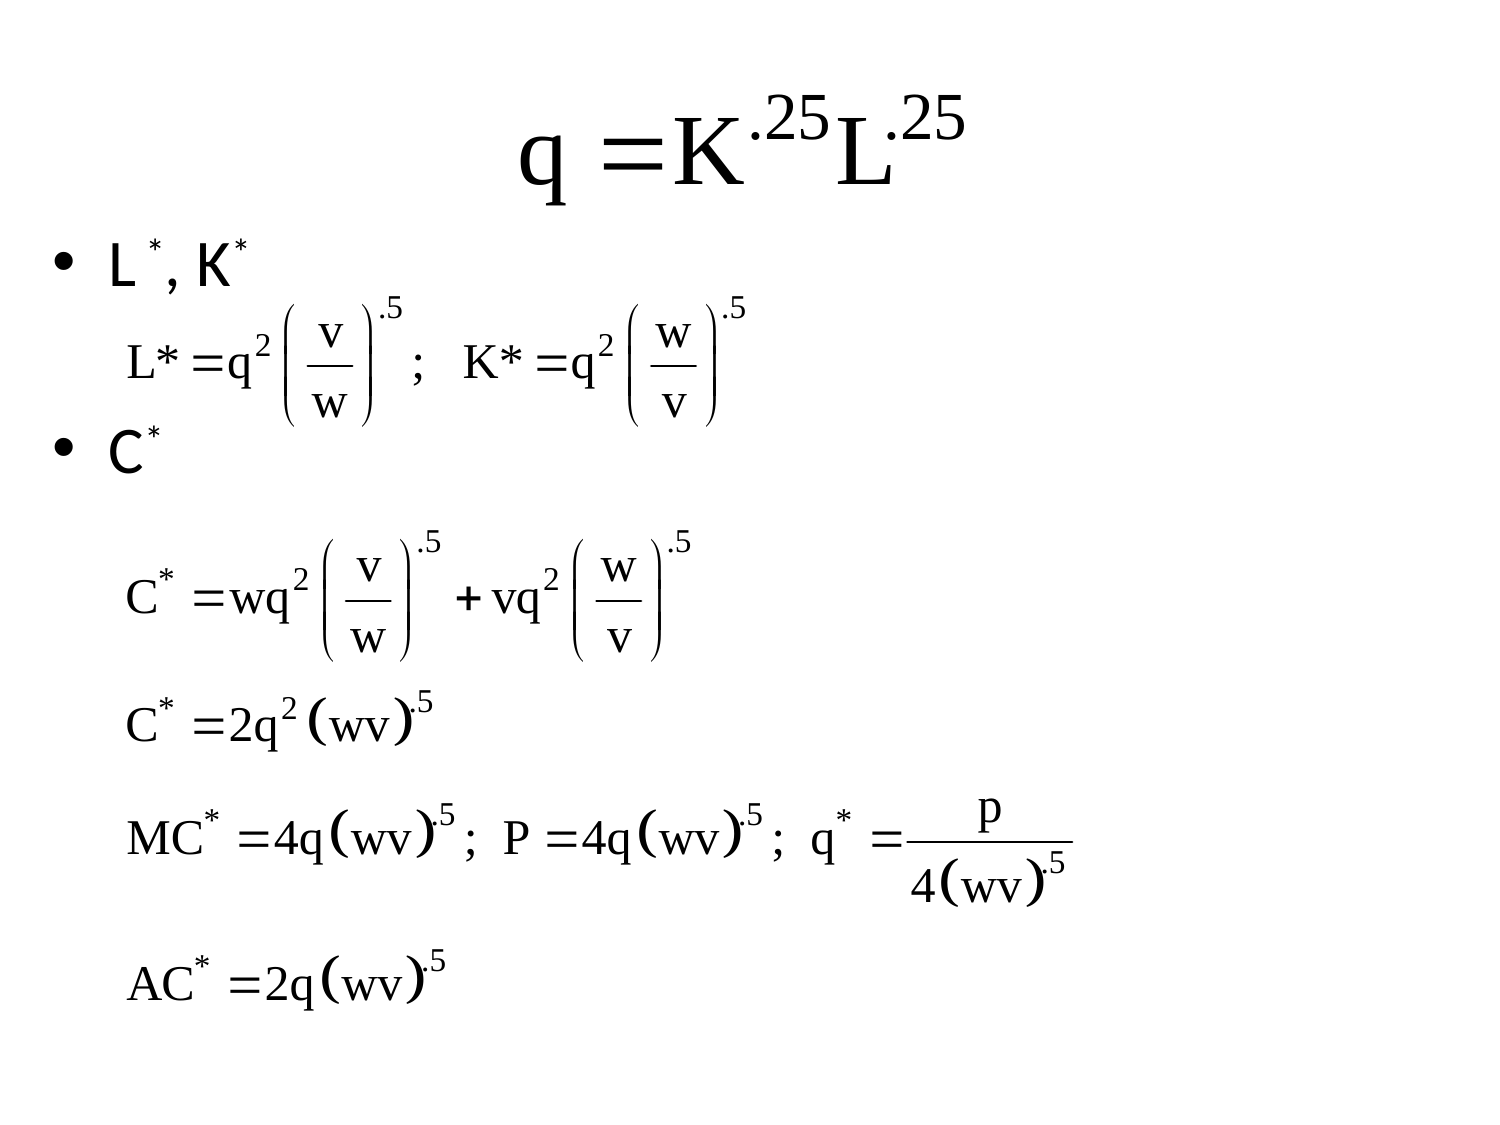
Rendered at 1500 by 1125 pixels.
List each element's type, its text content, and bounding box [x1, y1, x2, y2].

list L *, K* C* [37, 212, 1476, 1101]
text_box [122, 286, 1078, 1025]
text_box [512, 74, 976, 219]
